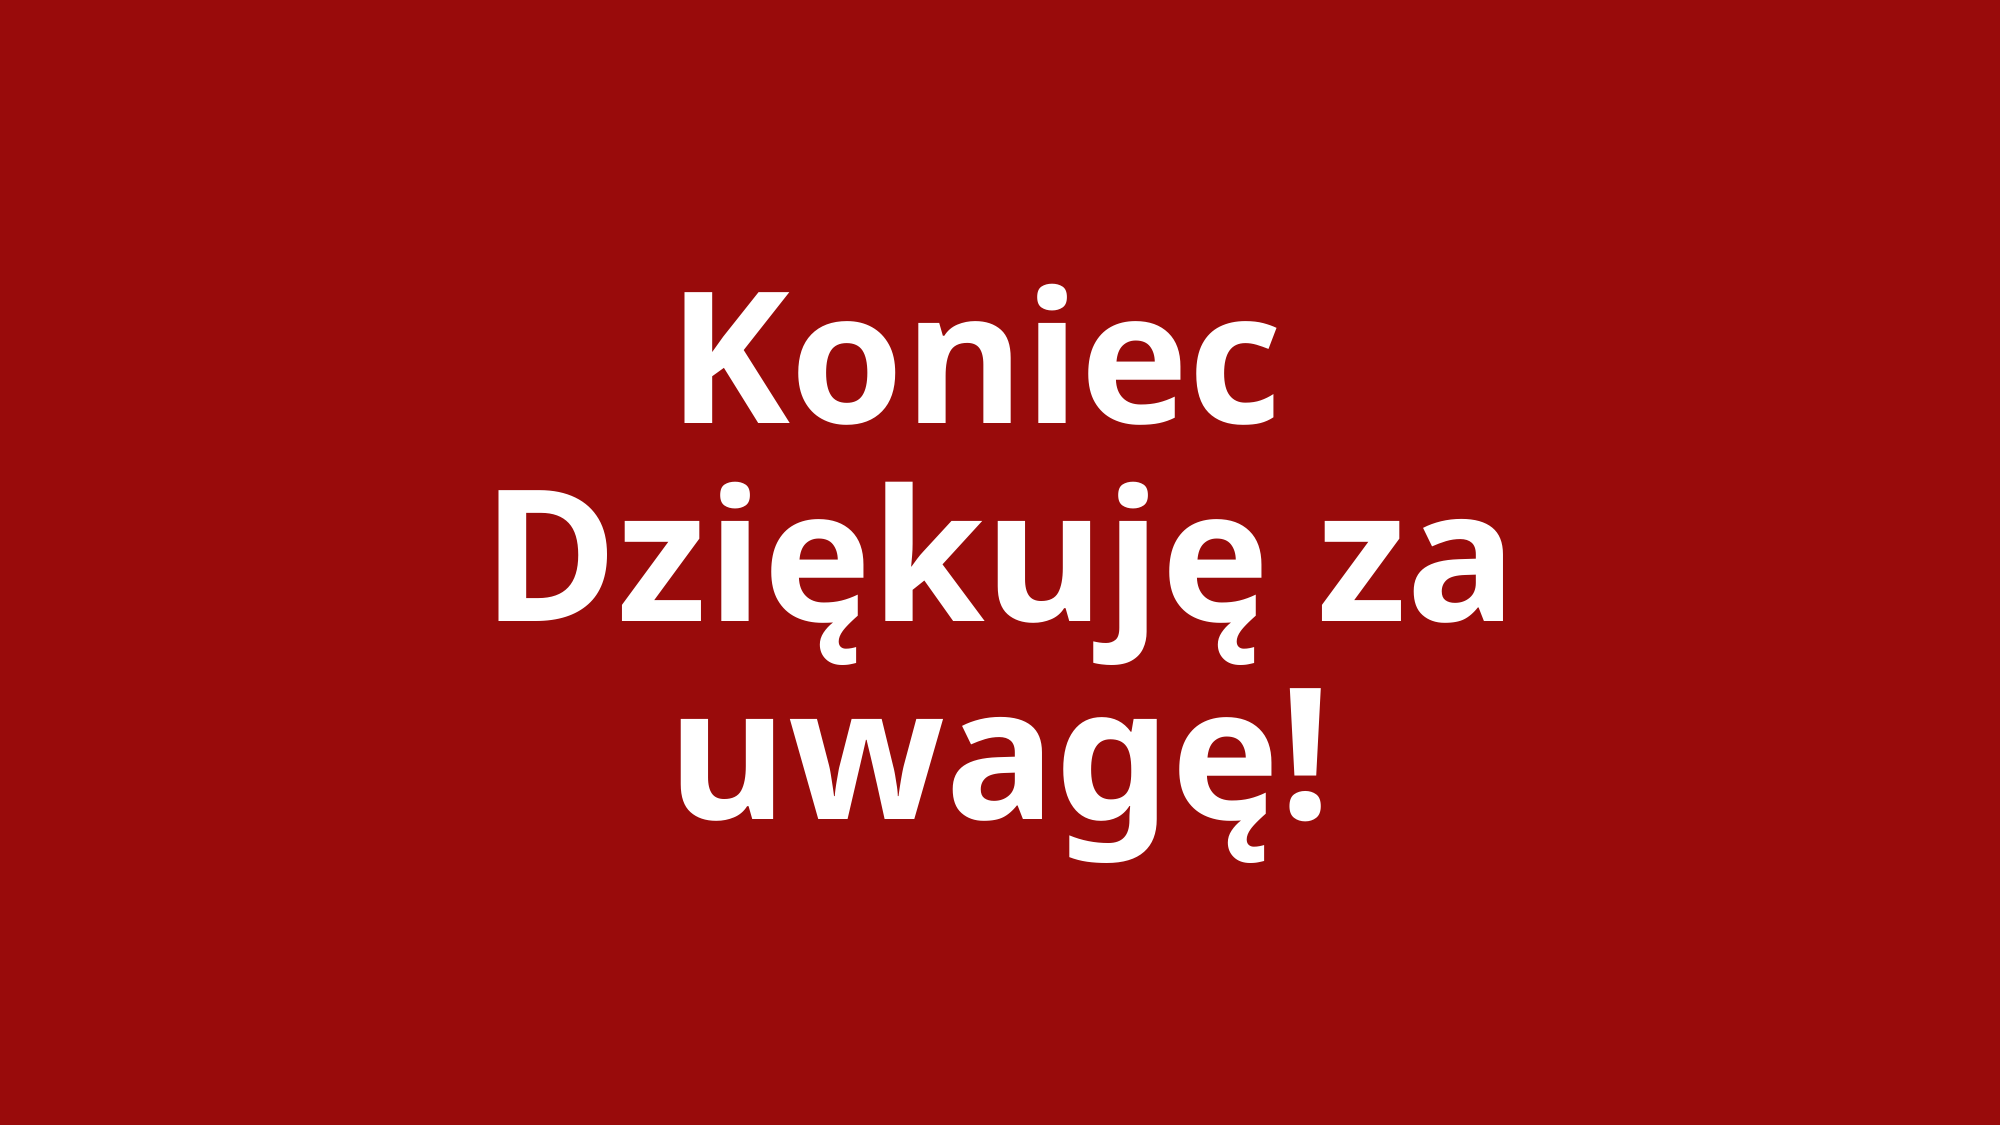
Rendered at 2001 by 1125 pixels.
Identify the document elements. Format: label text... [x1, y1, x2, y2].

title Koniec Dziękuję za uwagę! [416, 166, 1584, 959]
